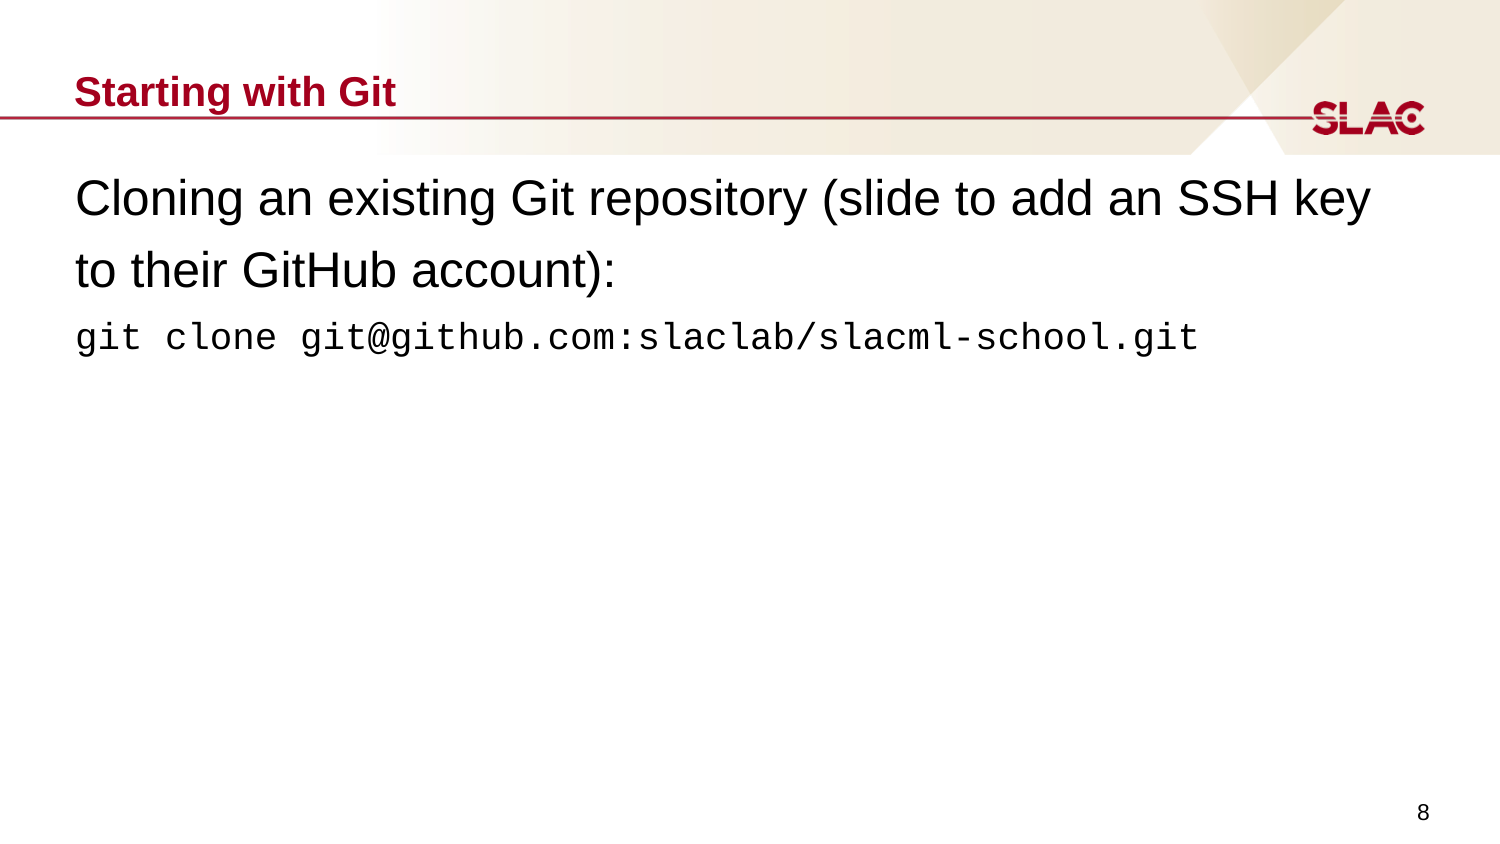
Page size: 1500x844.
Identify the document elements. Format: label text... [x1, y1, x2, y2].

picture [0, 0, 1500, 155]
slide_number 8 [1405, 777, 1458, 844]
title Starting with Git [74, 21, 1404, 115]
list Cloning an existing Git repository (slide to add an SSH key to their GitHub account): git clone git@github.com:slaclab/slacml-school.git [75, 153, 1406, 777]
